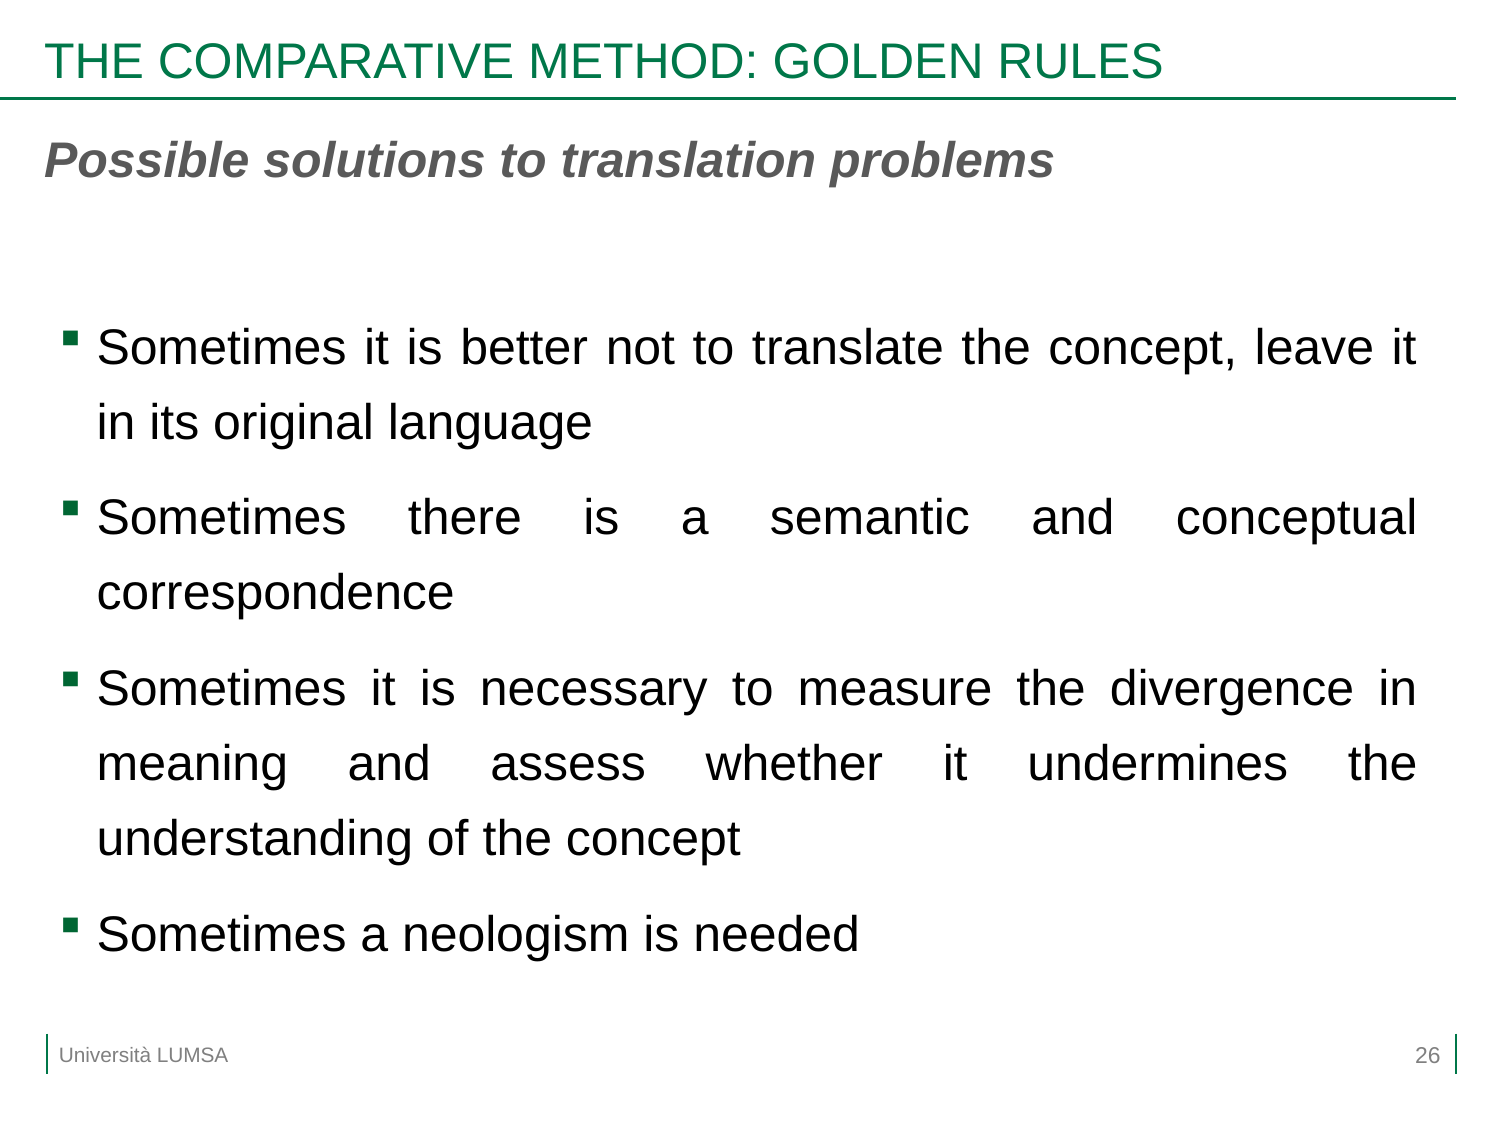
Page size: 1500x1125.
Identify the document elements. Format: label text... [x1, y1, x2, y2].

slide_number 26 [1288, 1024, 1456, 1084]
title THE COMPARATIVE METHOD: GOLDEN RULES [44, 28, 1456, 97]
list Possible solutions to translation problems [44, 120, 1456, 211]
list Sometimes it is better not to translate the concept, leave it in its original language Sometimes there is a semantic and conceptual correspondence Sometimes it is necessary to measure the divergence in meaning and assess whether it undermines the understanding of the concept Sometimes a neologism is needed [44, 211, 1433, 999]
